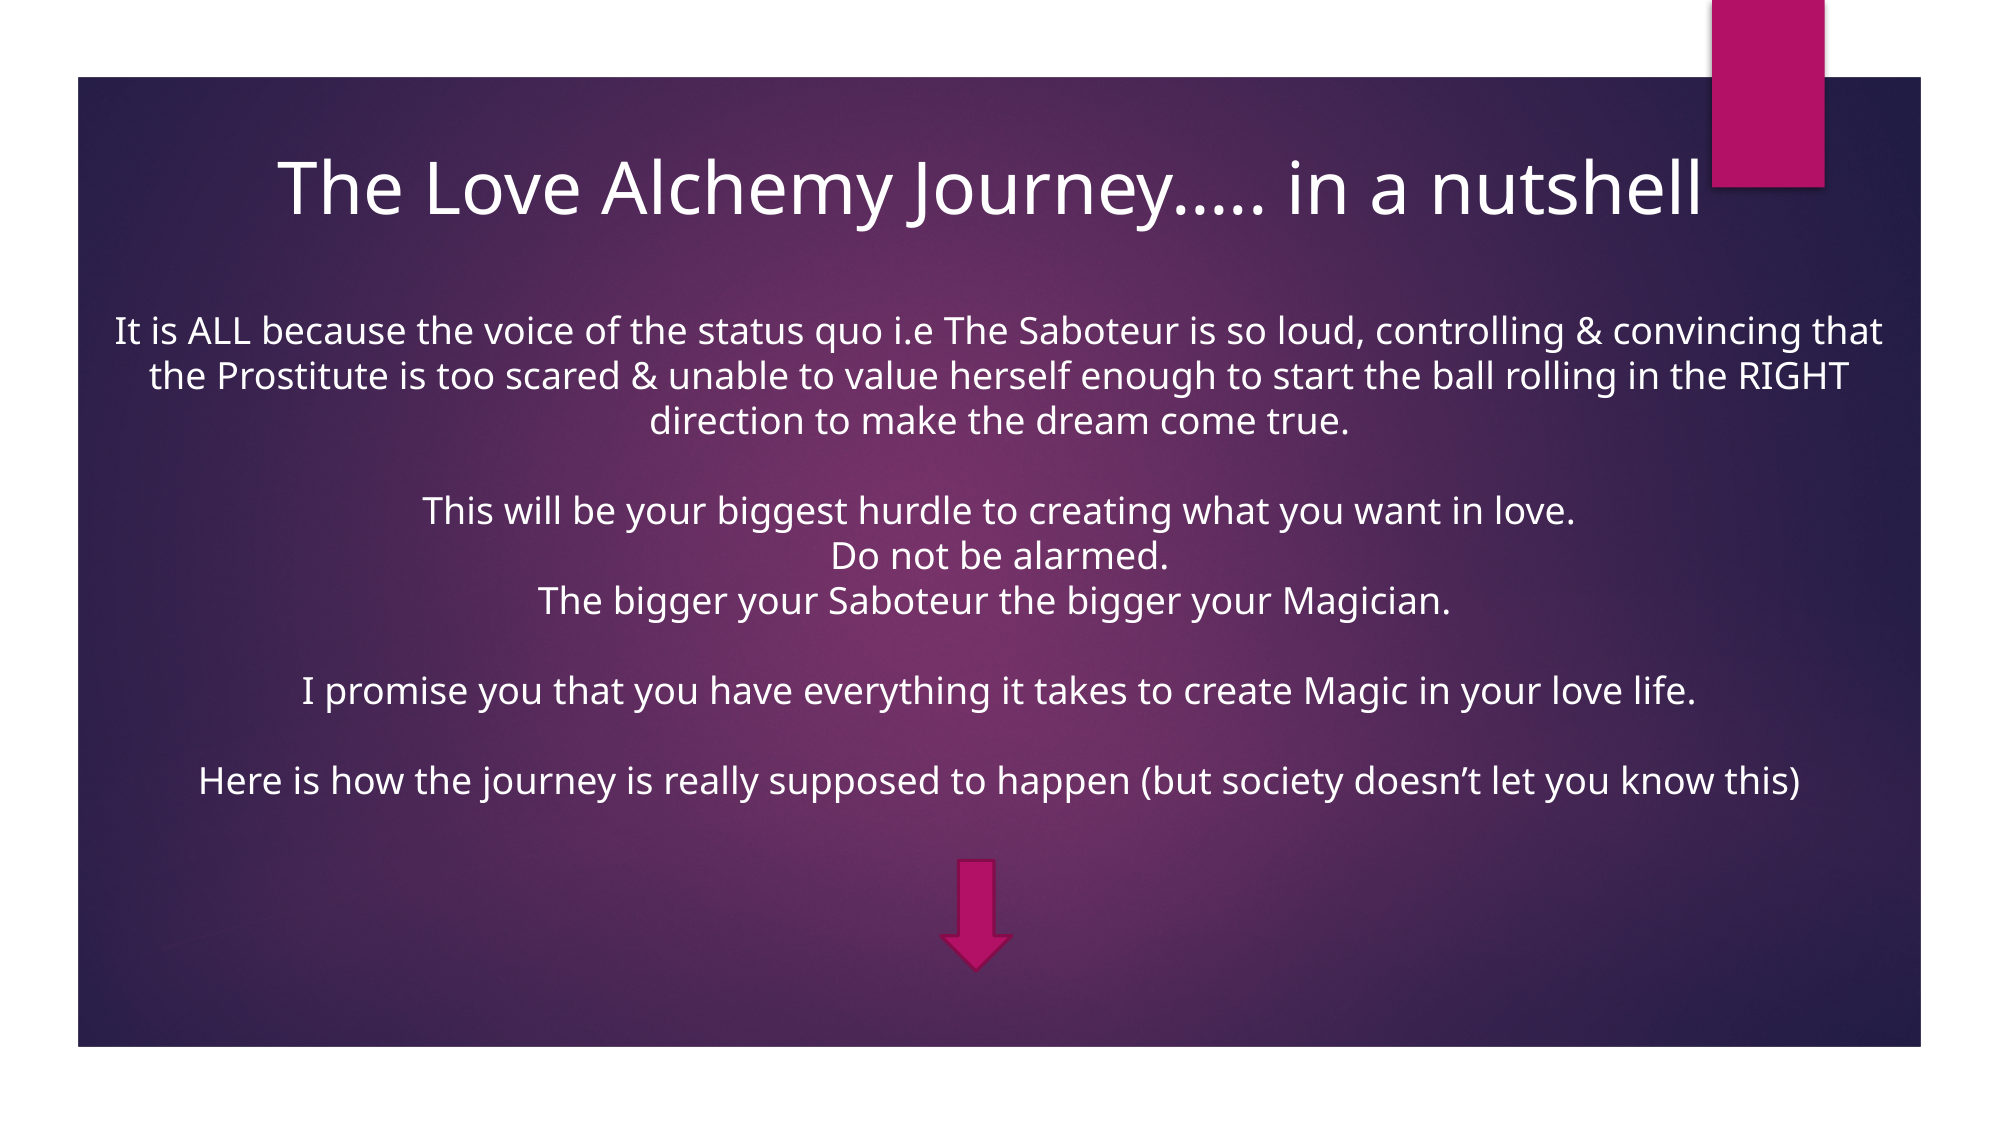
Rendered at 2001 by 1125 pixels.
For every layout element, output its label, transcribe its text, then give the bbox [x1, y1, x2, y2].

title The Love Alchemy Journey….. in a nutshell [83, 113, 1919, 237]
text_box It is ALL because the voice of the status quo i.e The Saboteur is so loud, controlling & convincing that the Prostitute is too scared & unable to value herself enough to start the ball rolling in the RIGHT direction to make the dream come true. This will be your biggest hurdle to creating what you want in love. Do not be alarmed. The bigger your Saboteur the bigger your Magician. I promise you that you have everything it takes to create Magic in your love life. Here is how the journey is really supposed to happen (but society doesn’t let you know this) [82, 299, 1918, 855]
text_box [939, 858, 1014, 973]
